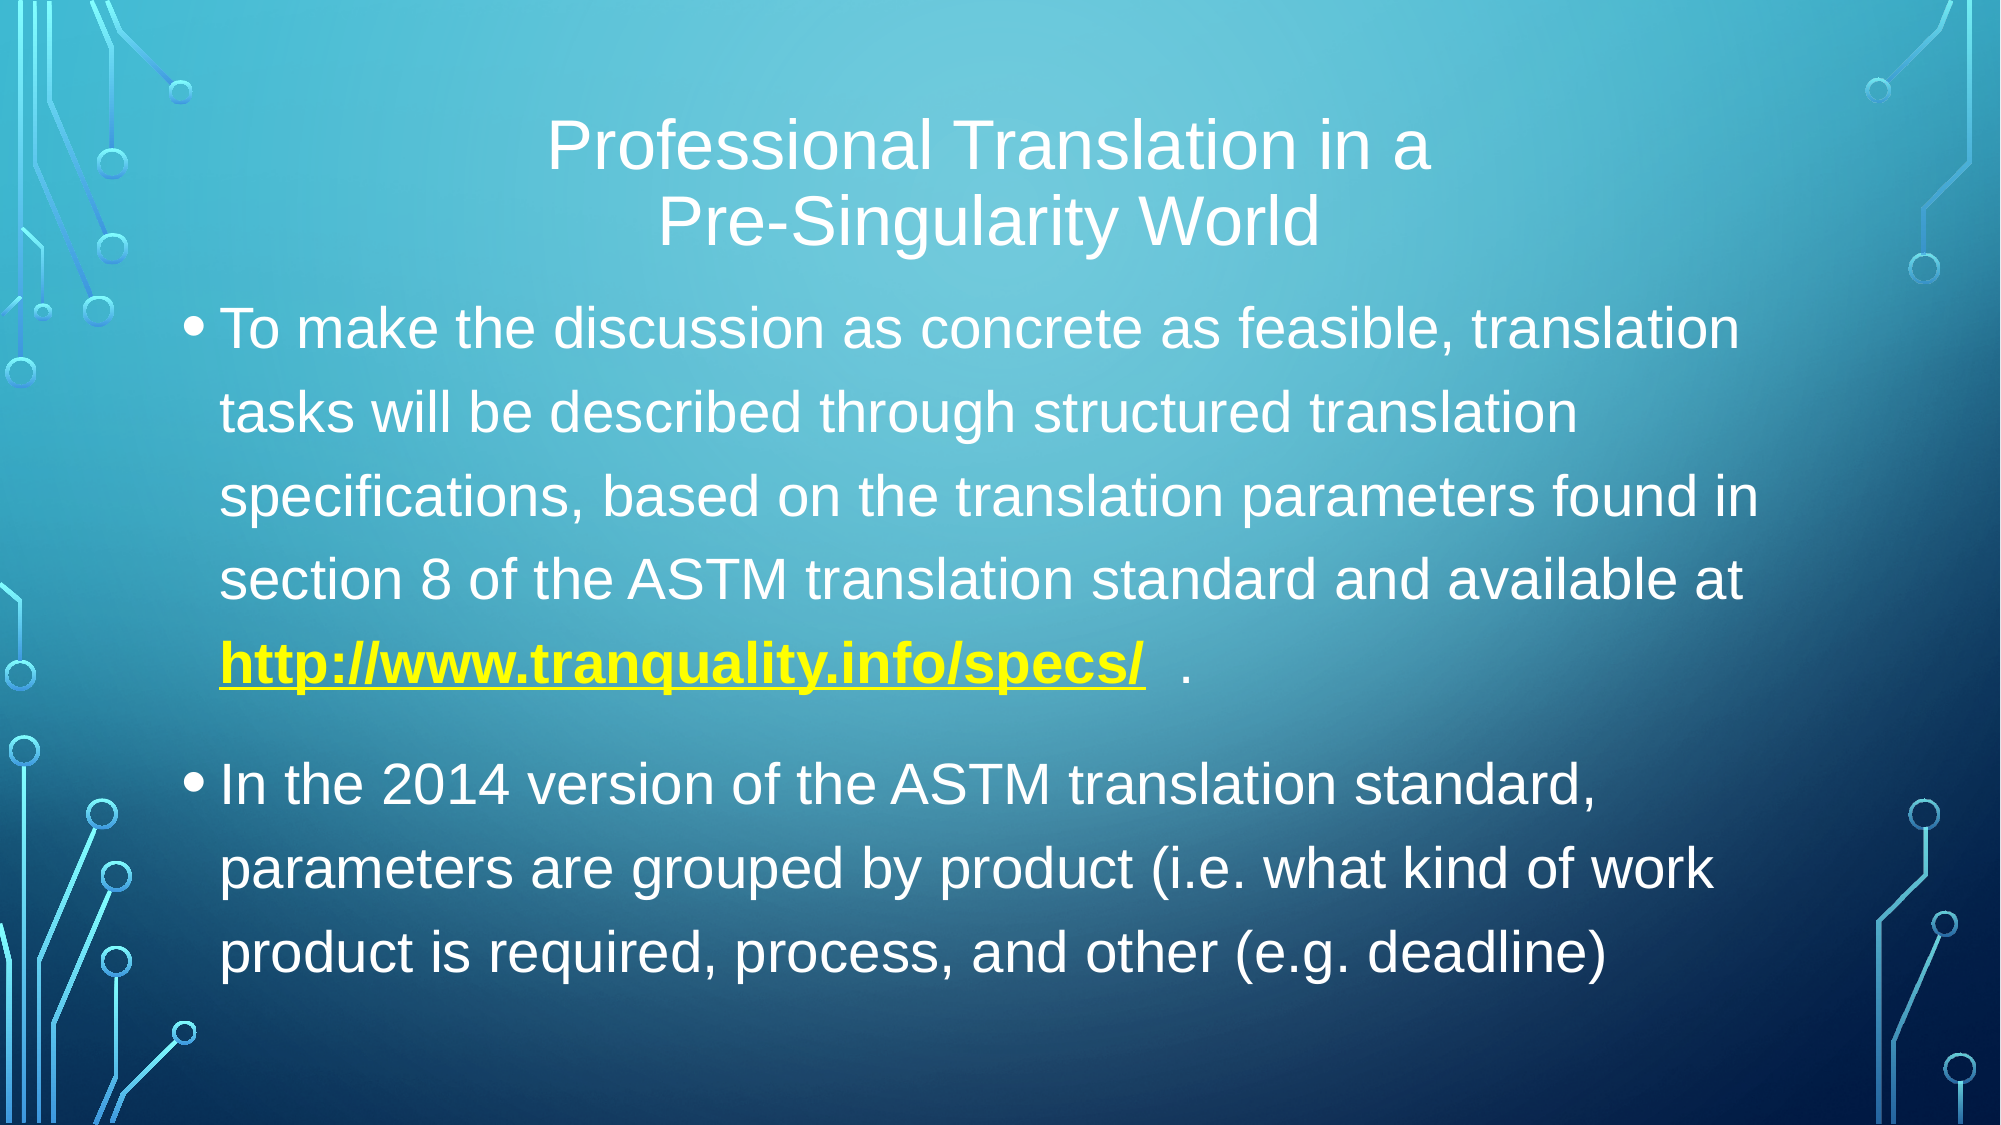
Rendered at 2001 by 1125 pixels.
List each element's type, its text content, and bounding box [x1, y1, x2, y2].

list To make the discussion as concrete as feasible, translation tasks will be described through structured translation specifications, based on the translation parameters found in section 8 of the ASTM translation standard and available at http://www.tranquality.info/specs/ . In the 2014 version of the ASTM translation standard, parameters are grouped by product (i.e. what kind of work product is required, process, and other (e.g. deadline) [166, 268, 1813, 1048]
title Professional Translation in a Pre-Singularity World [187, 101, 1813, 268]
